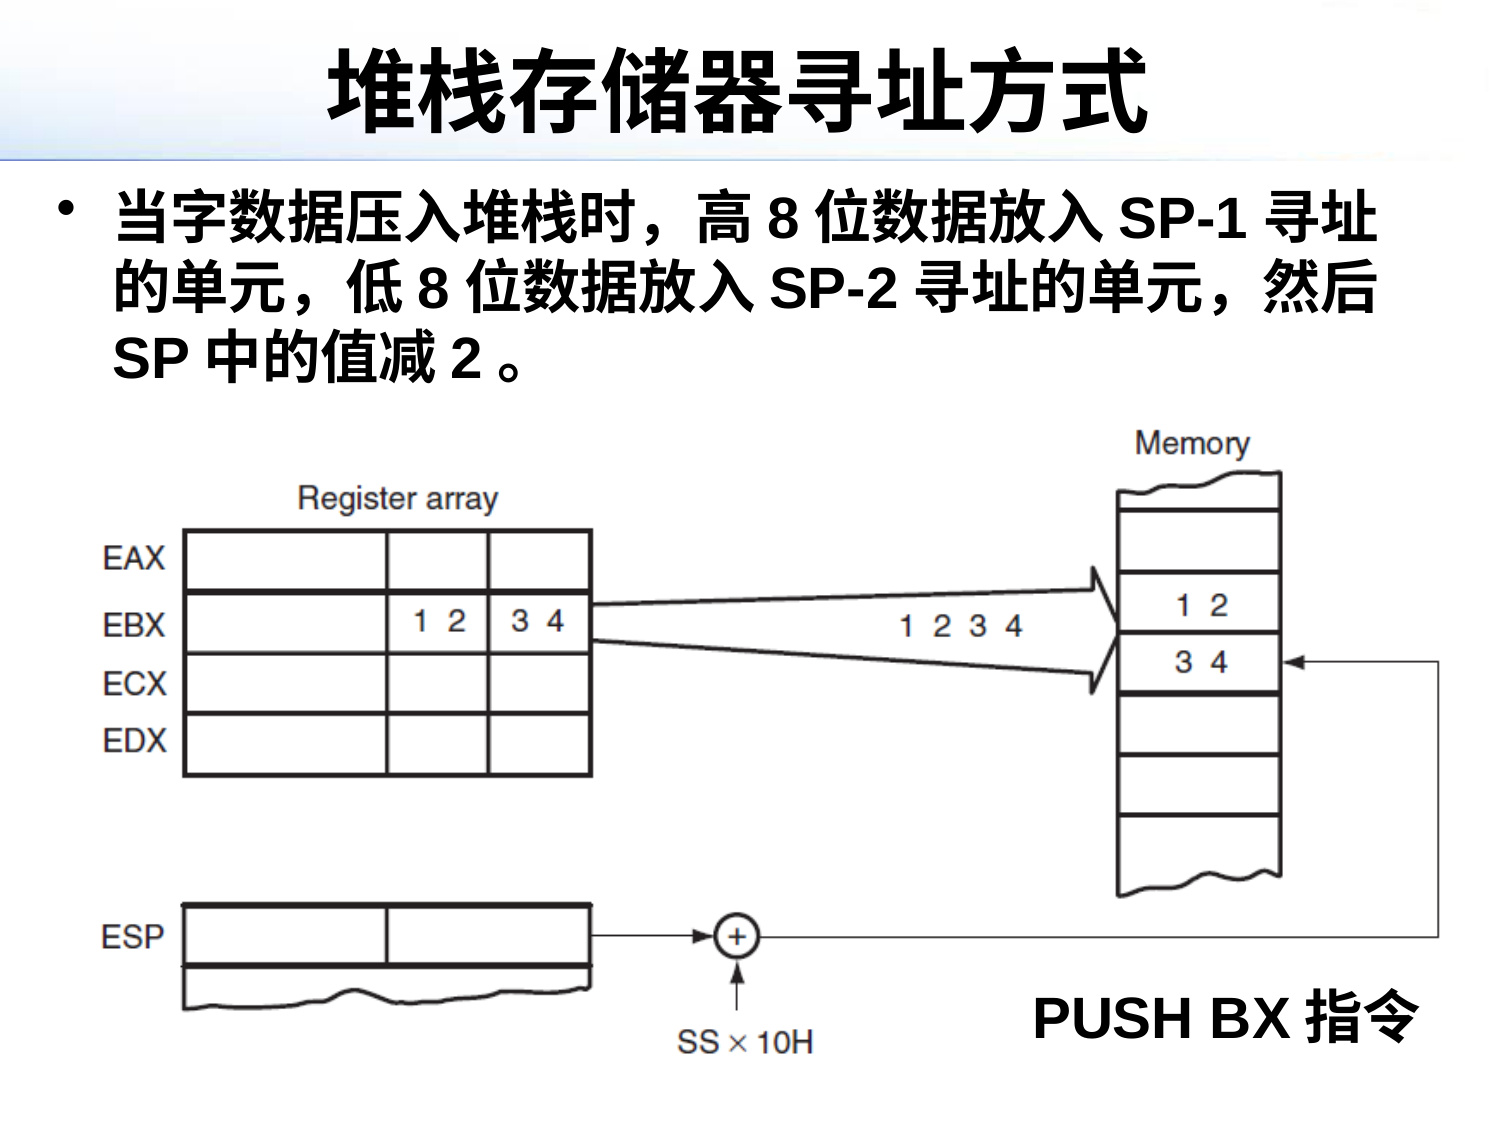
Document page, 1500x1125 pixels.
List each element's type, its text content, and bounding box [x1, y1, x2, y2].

picture [0, 0, 1500, 161]
list 当字数据压入堆栈时，高8位数据放入SP-1寻址的单元，低8位数据放入SP-2寻址的单元，然后SP中的值减2。 [41, 172, 1447, 409]
picture [100, 408, 1449, 1059]
title 堆栈存储器寻址方式 [29, 31, 1447, 147]
